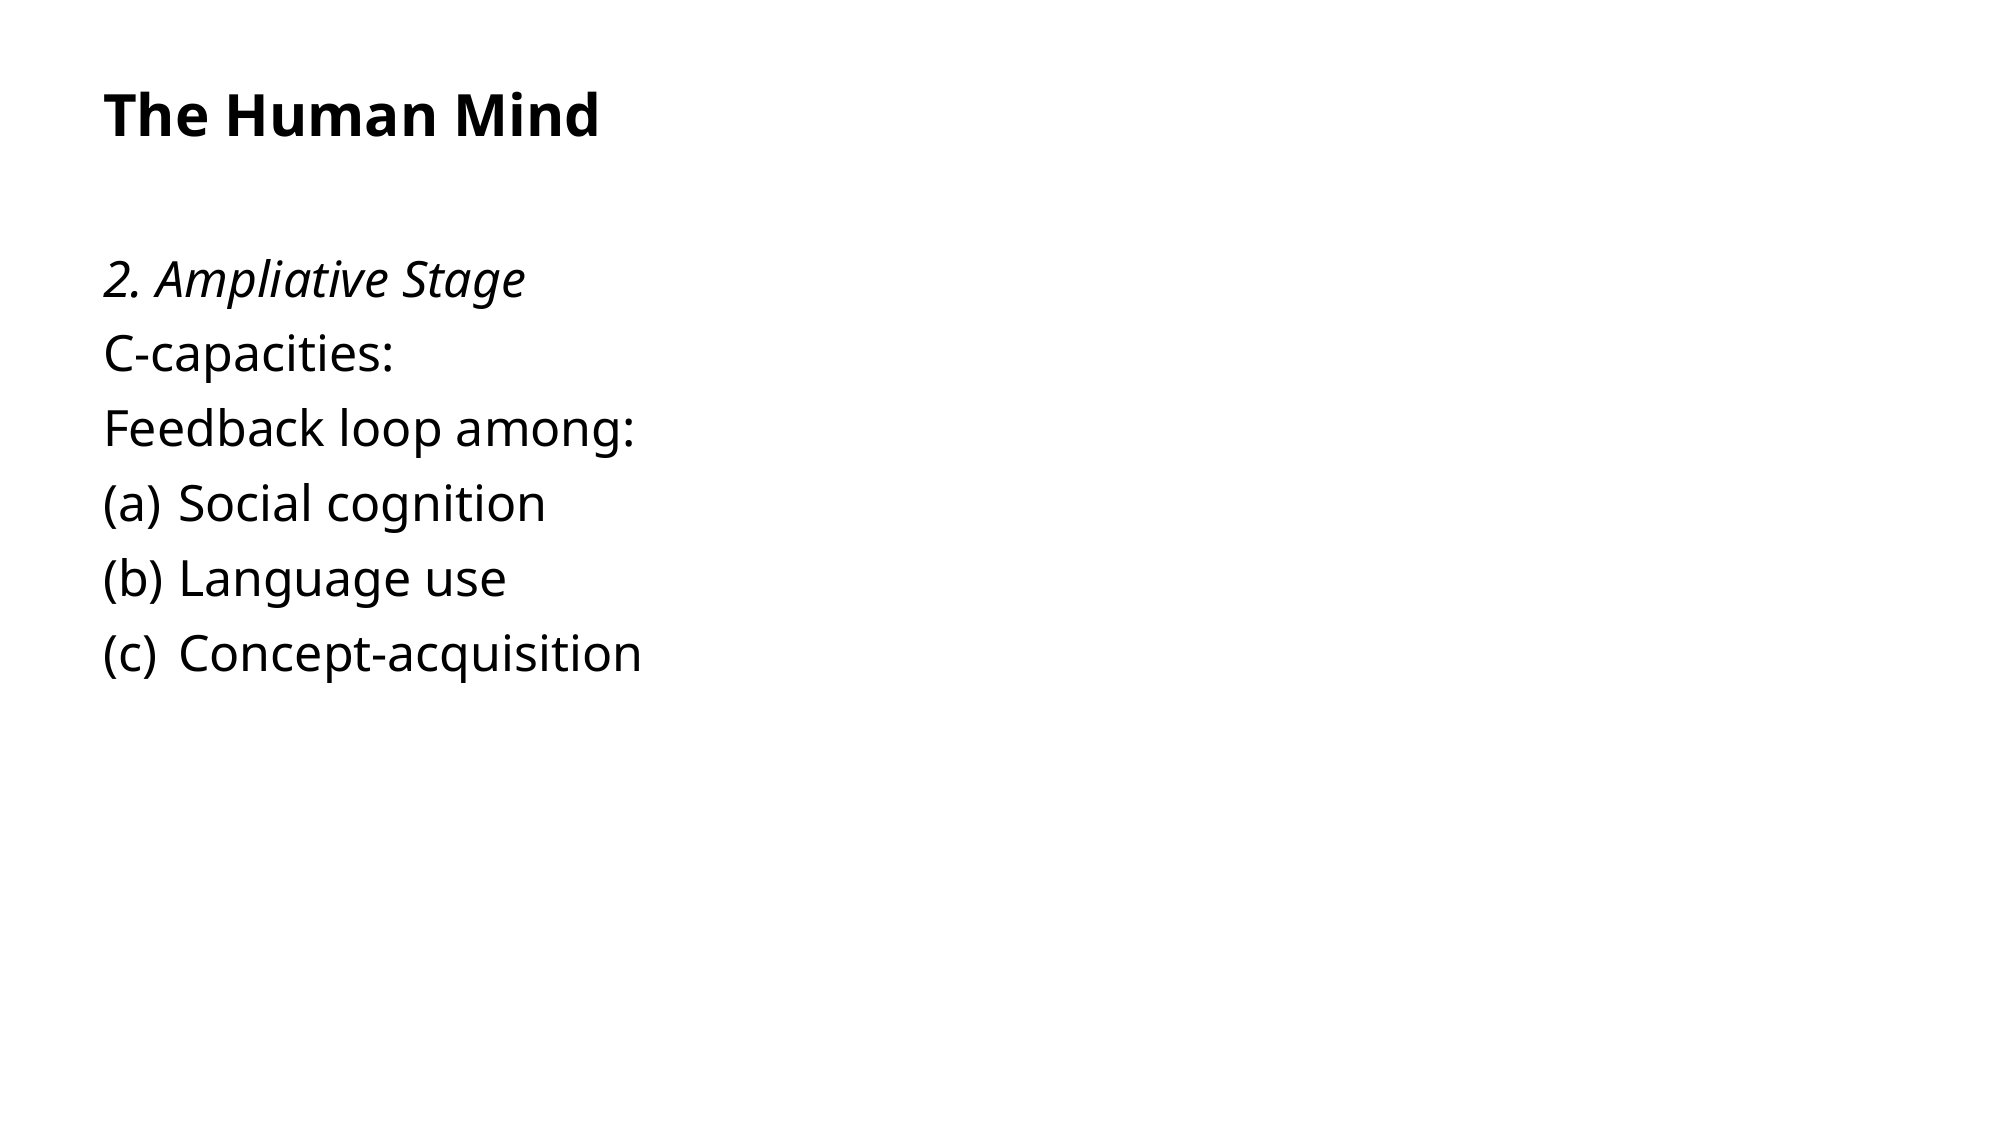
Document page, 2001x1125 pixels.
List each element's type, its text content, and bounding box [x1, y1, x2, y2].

list The Human Mind 2. Ampliative Stage C-capacities: Feedback loop among: Social cognition Language use Concept-acquisition [88, 78, 1863, 1125]
